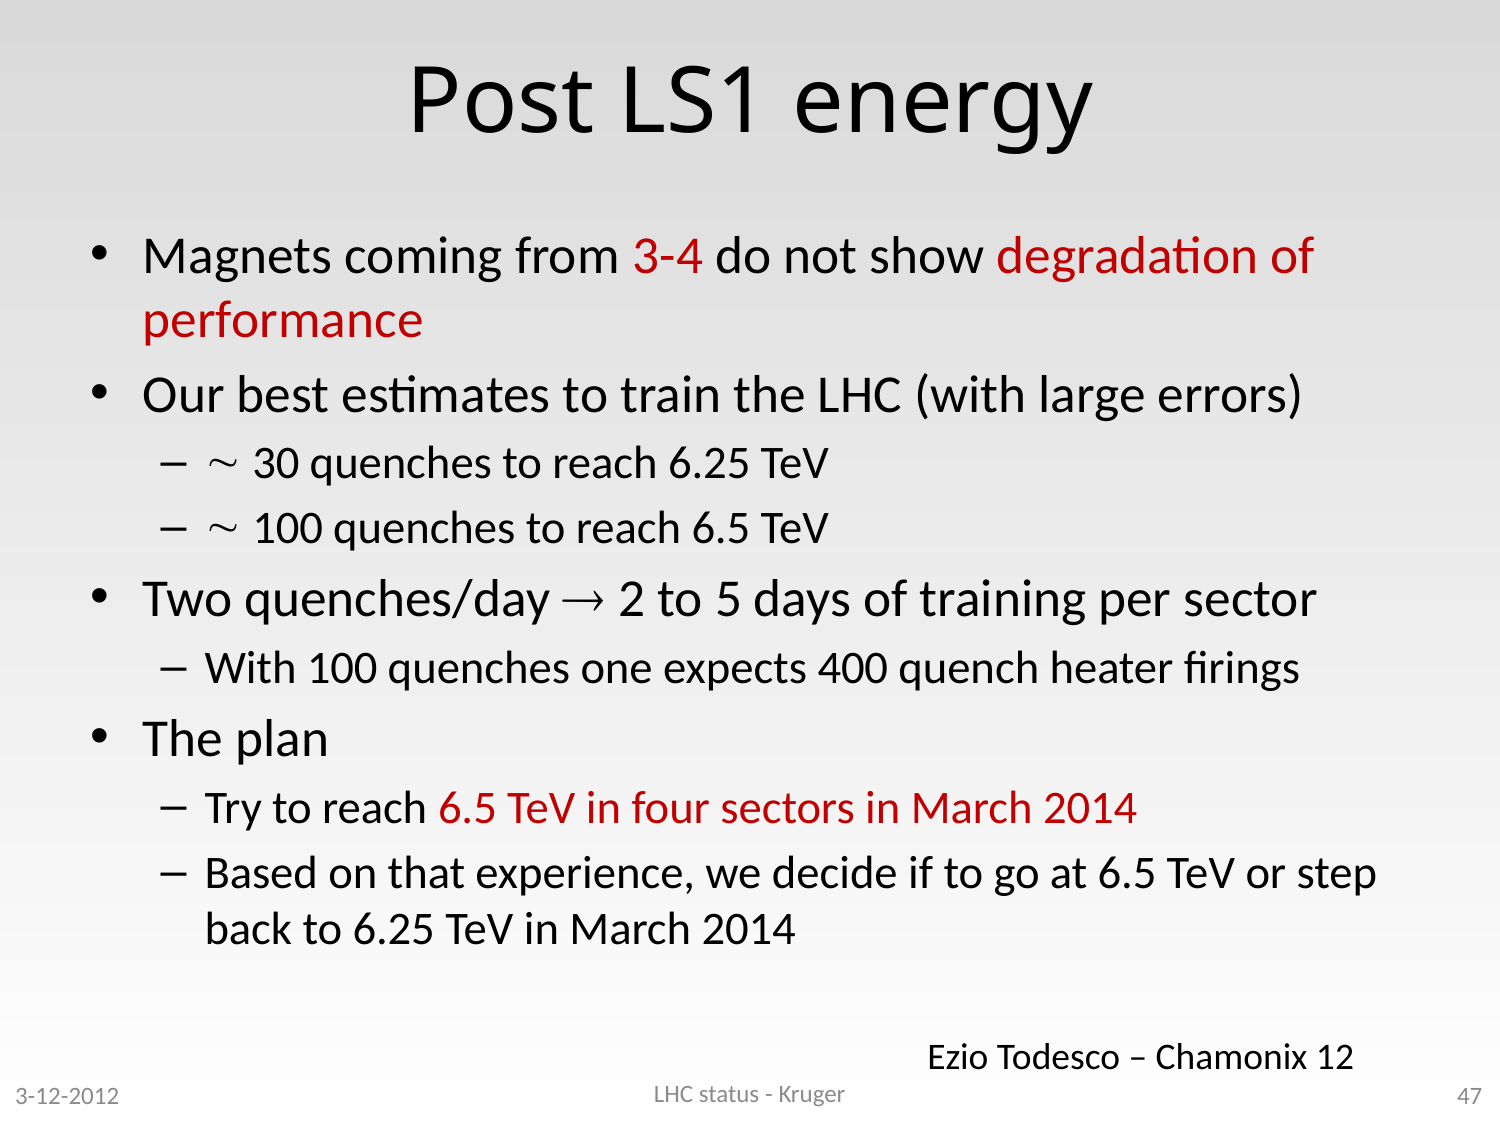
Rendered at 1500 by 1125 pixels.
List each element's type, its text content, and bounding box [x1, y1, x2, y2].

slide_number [0, 1064, 350, 1125]
text_box Ezio Todesco – Chamonix 12 [912, 1024, 1450, 1085]
title Post LS1 energy [75, 24, 1425, 168]
footer LHC status - Kruger [512, 1062, 988, 1123]
list Magnets coming from 3-4 do not show degradation of performance Our best estimates to train the LHC (with large errors)  30 quenches to reach 6.25 TeV  100 quenches to reach 6.5 TeV Two quenches/day  2 to 5 days of training per sector With 100 quenches one expects 400 quench heater firings The plan Try to reach 6.5 TeV in four sectors in March 2014 Based on that experience, we decide if to go at 6.5 TeV or step back to 6.25 TeV in March 2014 [75, 212, 1425, 975]
slide_number 47 [1147, 1065, 1498, 1125]
